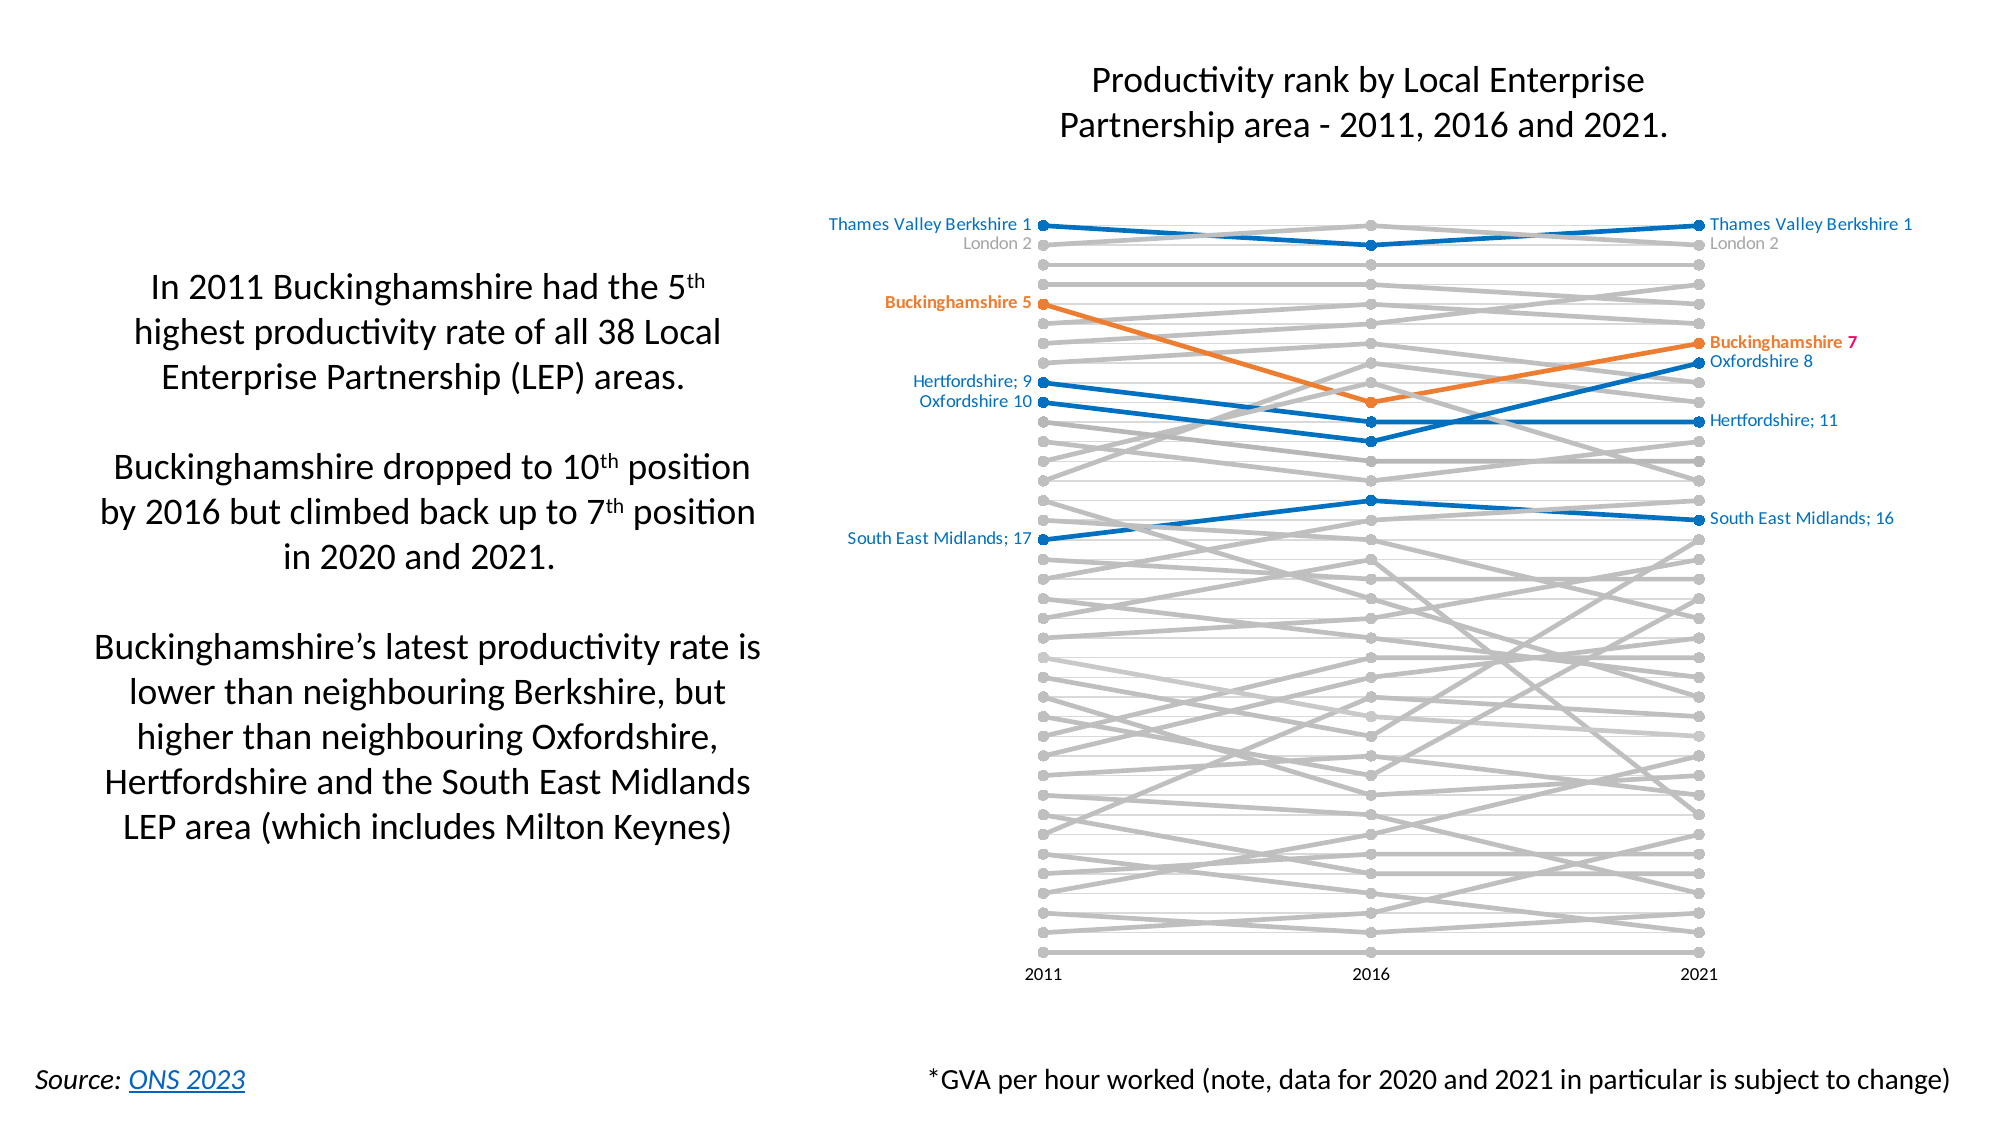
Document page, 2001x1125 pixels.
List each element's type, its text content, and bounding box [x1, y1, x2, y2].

chart [745, 187, 1968, 986]
text_box Productivity rank by Local Enterprise Partnership area - 2011, 2016 and 2021. [1043, 47, 1694, 153]
text_box *GVA per hour worked (note, data for 2020 and 2021 in particular is subject to change) [911, 1052, 2000, 1103]
text_box Source: ONS 2023 [20, 1052, 452, 1103]
text_box In 2011 Buckinghamshire had the 5th highest productivity rate of all 38 Local Enterprise Partnership (LEP) areas. Buckinghamshire dropped to 10th position by 2016 but climbed back up to 7th position in 2020 and 2021. Buckinghamshire’s latest productivity rate is lower than neighbouring Berkshire, but higher than neighbouring Oxfordshire, Hertfordshire and the South East Midlands LEP area (which includes Milton Keynes) [76, 254, 745, 855]
